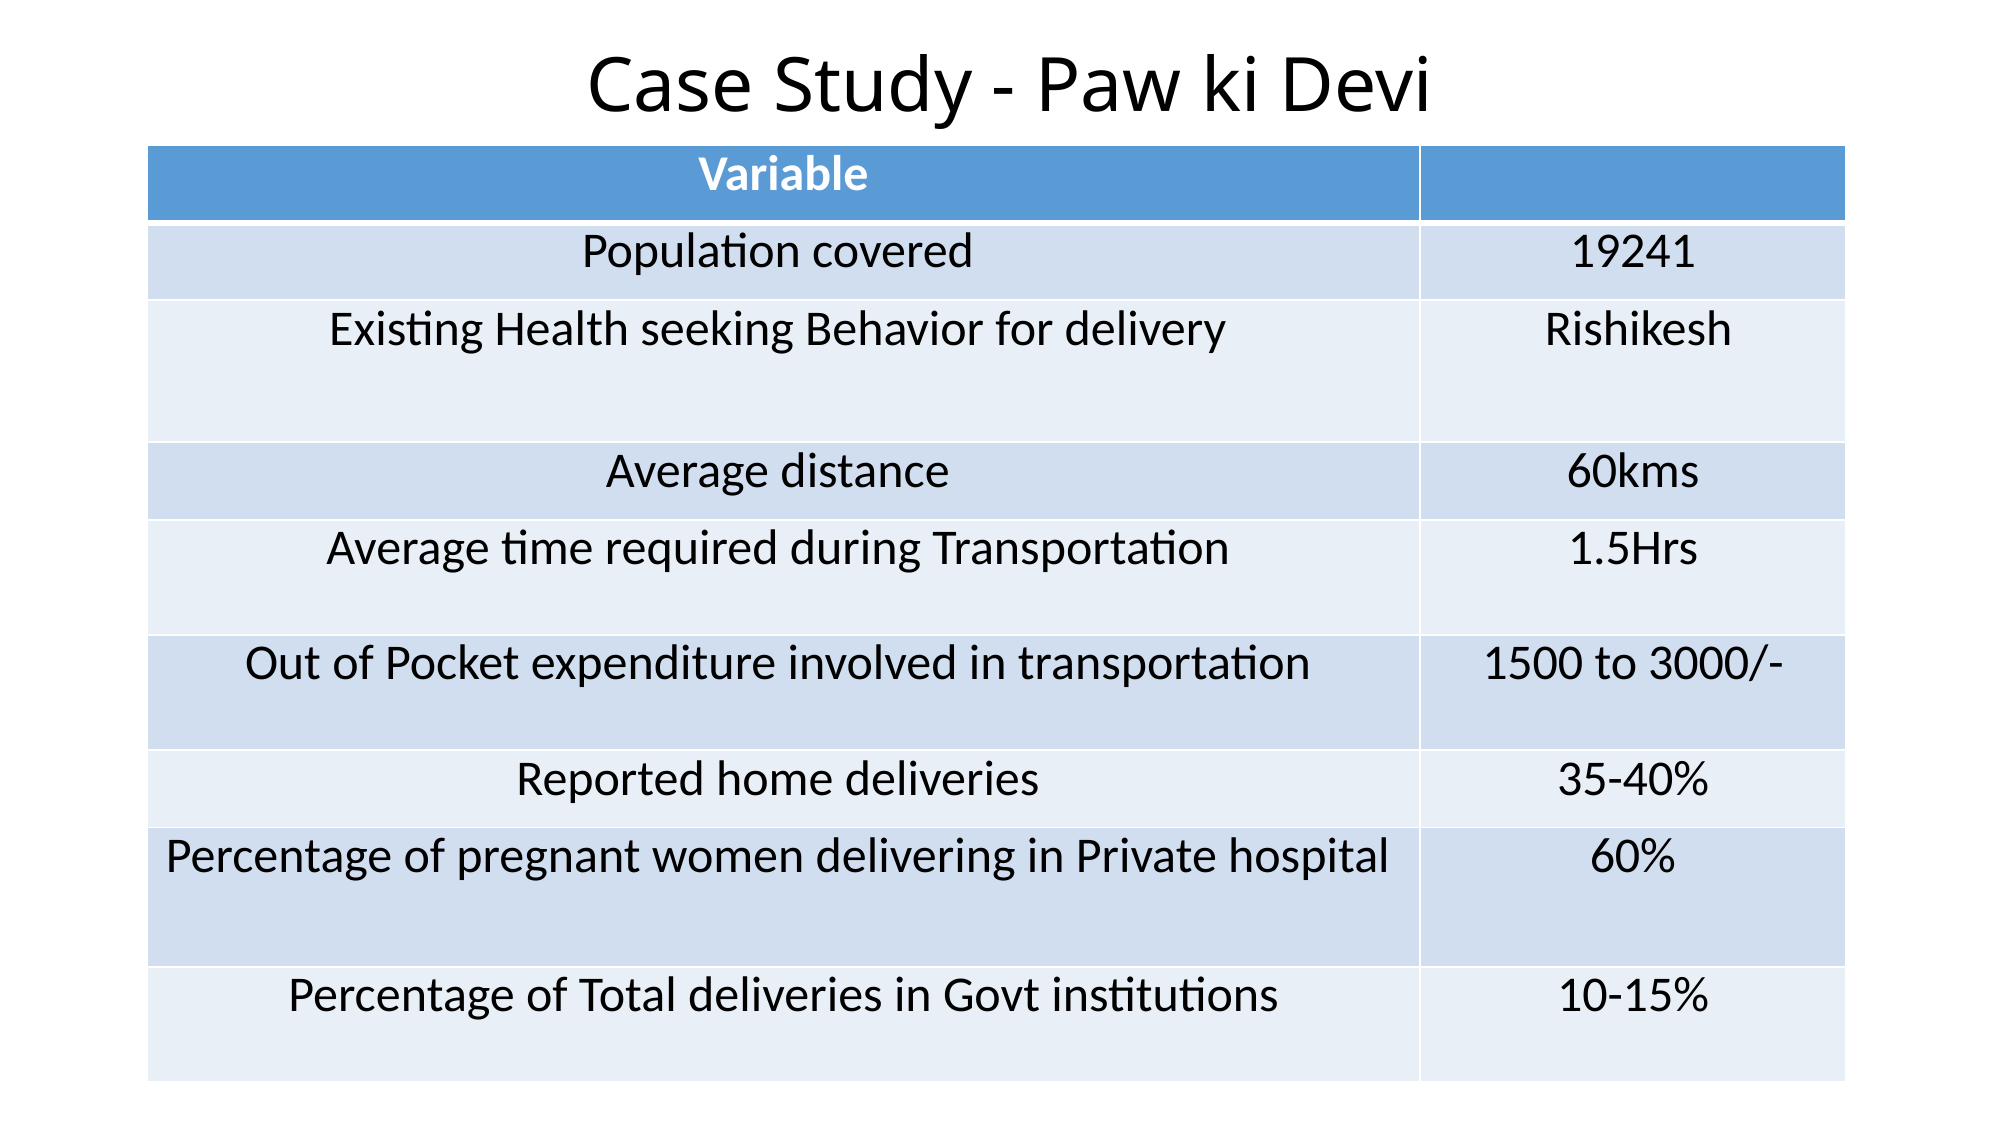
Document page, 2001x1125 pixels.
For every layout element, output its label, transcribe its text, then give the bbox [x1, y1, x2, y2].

table_cell 19241 [1421, 226, 1845, 299]
table_cell 10-15% [1421, 968, 1845, 1081]
table_cell Percentage of pregnant women delivering in Private hospital [148, 828, 1419, 966]
table_header [1421, 146, 1845, 220]
table_cell Population covered [148, 226, 1419, 299]
table_cell Rishikesh [1421, 301, 1845, 441]
table_cell Average distance [148, 443, 1419, 519]
table_cell 1.5Hrs [1421, 521, 1845, 634]
table_cell Average time required during Transportation [148, 521, 1419, 634]
table_cell 60kms [1421, 443, 1845, 519]
title Case Study - Paw ki Devi [147, 29, 1873, 146]
table_cell 60% [1421, 828, 1845, 966]
table_cell Reported home deliveries [148, 751, 1419, 827]
table_cell 1500 to 3000/- [1421, 636, 1845, 749]
table_cell Out of Pocket expenditure involved in transportation [148, 636, 1419, 749]
table_header Variable [148, 146, 1419, 220]
table_cell Percentage of Total deliveries in Govt institutions [148, 968, 1419, 1081]
table_cell 35-40% [1421, 751, 1845, 827]
table_cell Existing Health seeking Behavior for delivery [148, 301, 1419, 441]
